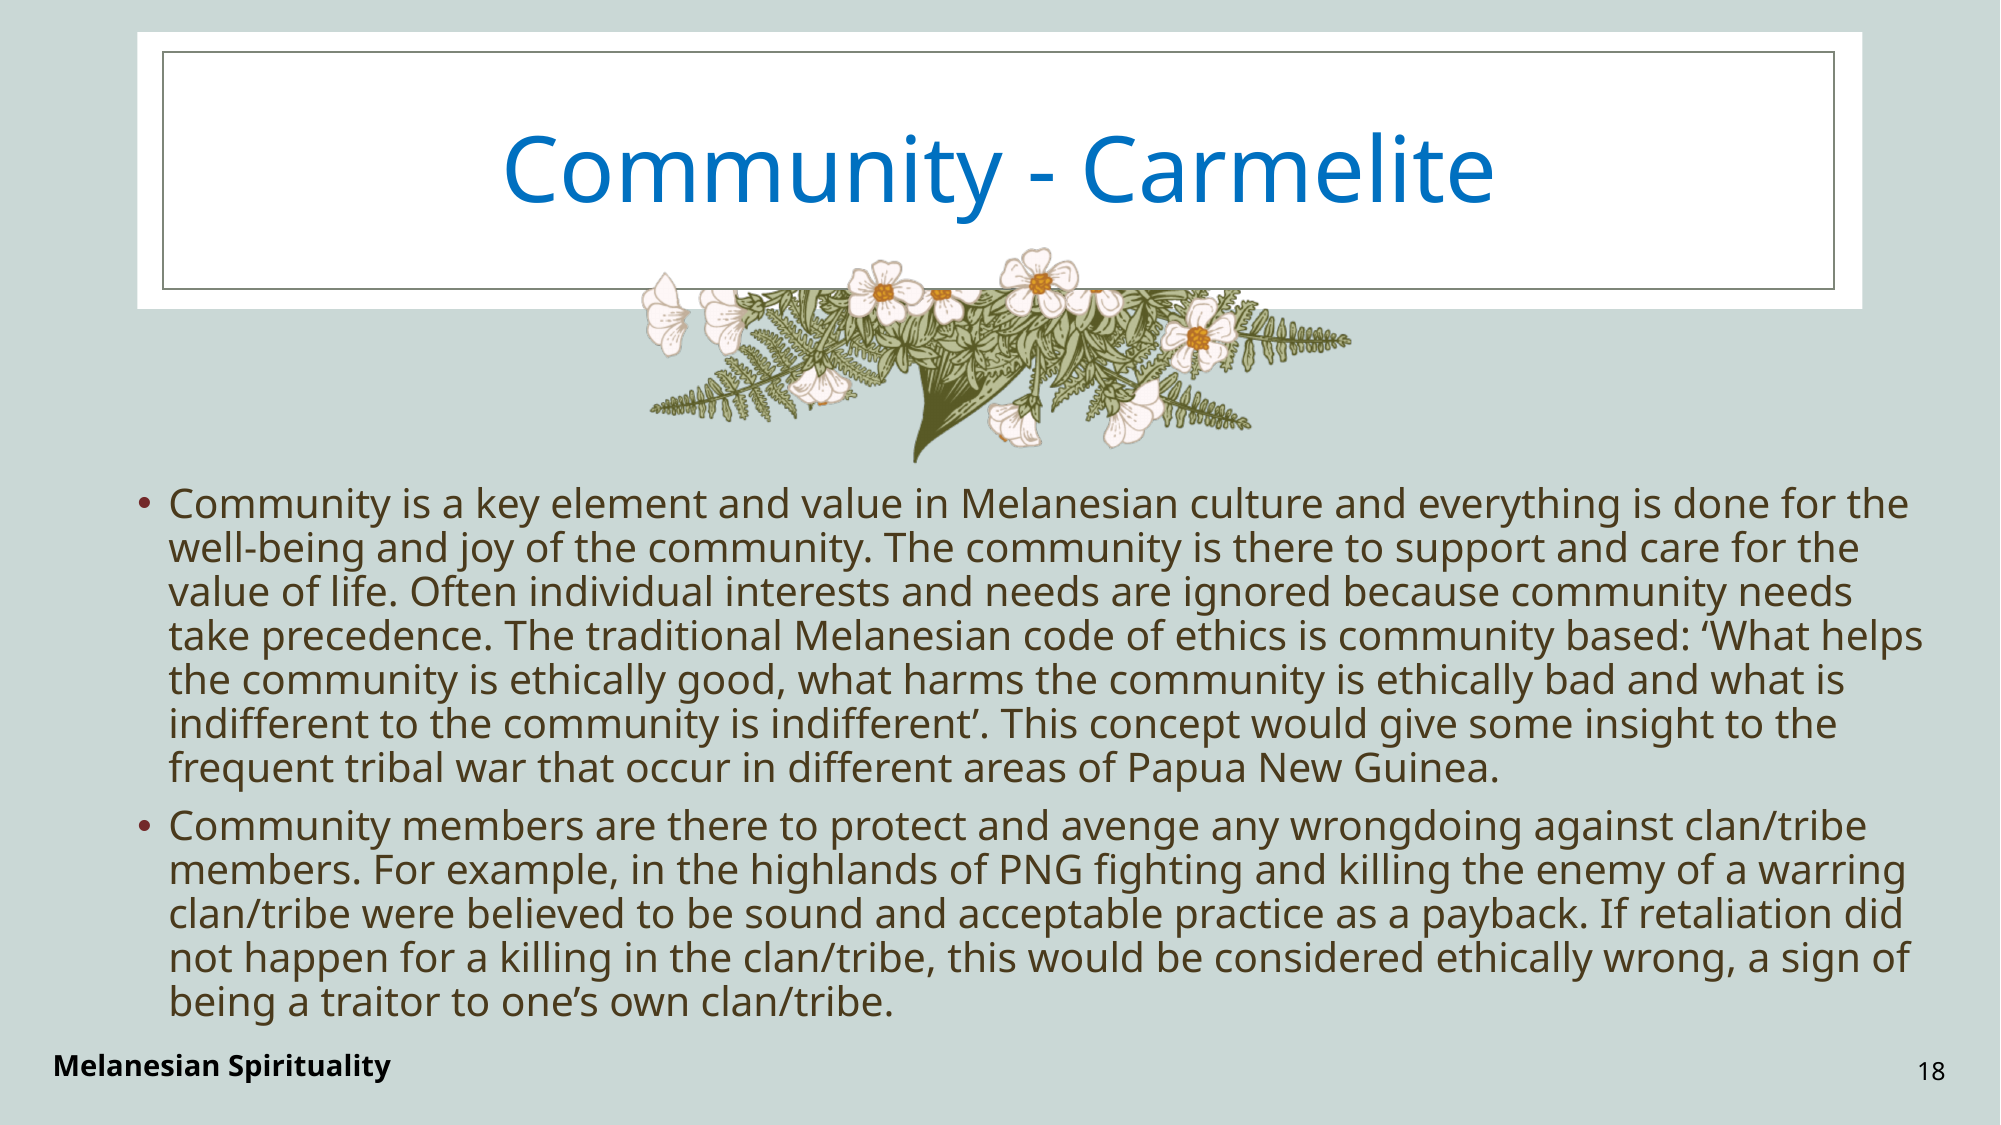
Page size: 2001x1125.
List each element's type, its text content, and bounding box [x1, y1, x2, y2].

picture [635, 266, 1361, 475]
slide_number 18 [1510, 1042, 1961, 1103]
title Community - Carmelite [137, 79, 1863, 266]
list Community is a key element and value in Melanesian culture and everything is done for the well-being and joy of the community. The community is there to support and care for the value of life. Often individual interests and needs are ignored because community needs take precedence. The traditional Melanesian code of ethics is community based: ‘What helps the community is ethically good, what harms the community is ethically bad and what is indifferent to the community is indifferent’. This concept would give some insight to the frequent tribal war that occur in different areas of Papua New Guinea. Community members are there to protect and avenge any wrongdoing against clan/tribe members. For example, in the highlands of PNG fighting and killing the enemy of a warring clan/tribe were believed to be sound and acceptable practice as a payback. If retaliation did not happen for a killing in the clan/tribe, this would be considered ethically wrong, a sign of being a traitor to one’s own clan/tribe. [122, 475, 1963, 1046]
footer Melanesian Spirituality [37, 1026, 713, 1103]
